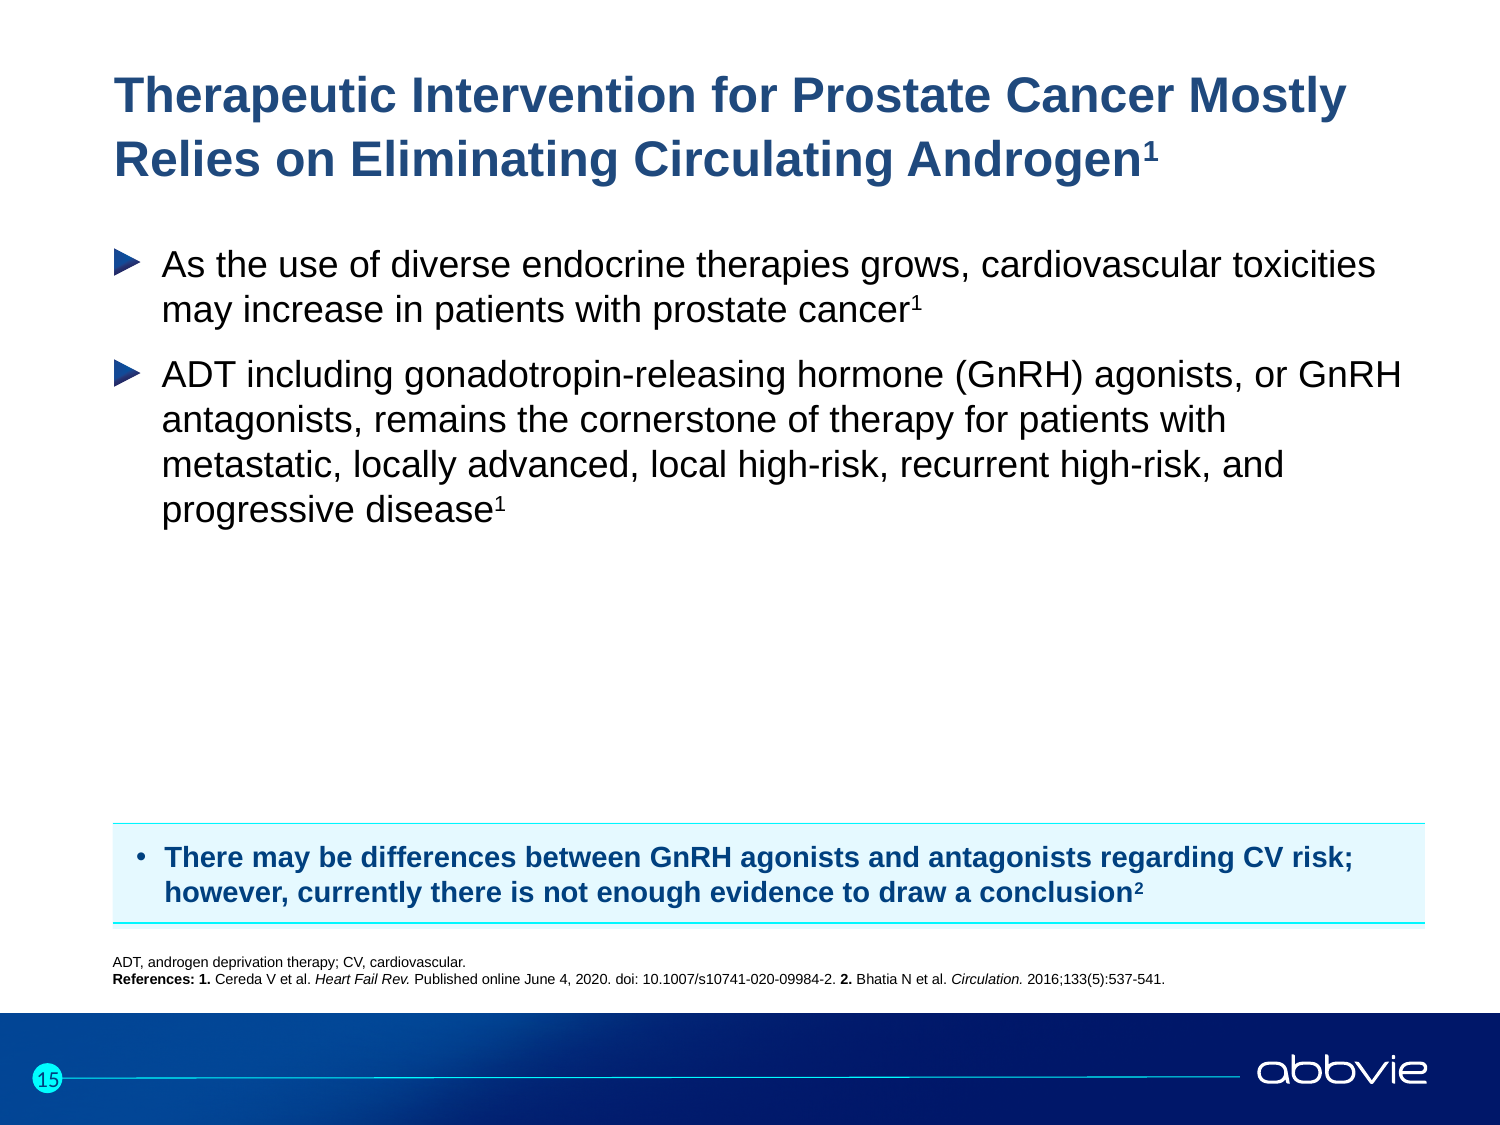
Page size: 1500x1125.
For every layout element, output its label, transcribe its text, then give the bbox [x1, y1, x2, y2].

text_box There may be differences between GnRH agonists and antagonists regarding CV risk; however, currently there is not enough evidence to draw a conclusion2 [136, 838, 1388, 909]
text_box 15 [16, 1056, 80, 1099]
picture [114, 359, 141, 387]
text_box [112, 821, 1426, 930]
list As the use of diverse endocrine therapies grows, cardiovascular toxicities may increase in patients with prostate cancer1 ADT including gonadotropin-releasing hormone (GnRH) agonists, or GnRH antagonists, remains the cornerstone of therapy for patients with metastatic, locally advanced, local high-risk, recurrent high-risk, and progressive disease1 [99, 232, 1418, 737]
picture [0, 1013, 1500, 1125]
text_box Therapeutic Intervention for Prostate Cancer Mostly Relies on Eliminating Circulating Androgen1 [98, 34, 1393, 211]
picture [114, 248, 141, 276]
text_box ADT, androgen deprivation therapy; CV, cardiovascular. References: 1. Cereda V et al. Heart Fail Rev. Published online June 4, 2020. doi: 10.1007/s10741-020-09984-2. 2. Bhatia N et al. Circulation. 2016;133(5):537-541. [112, 934, 1327, 988]
